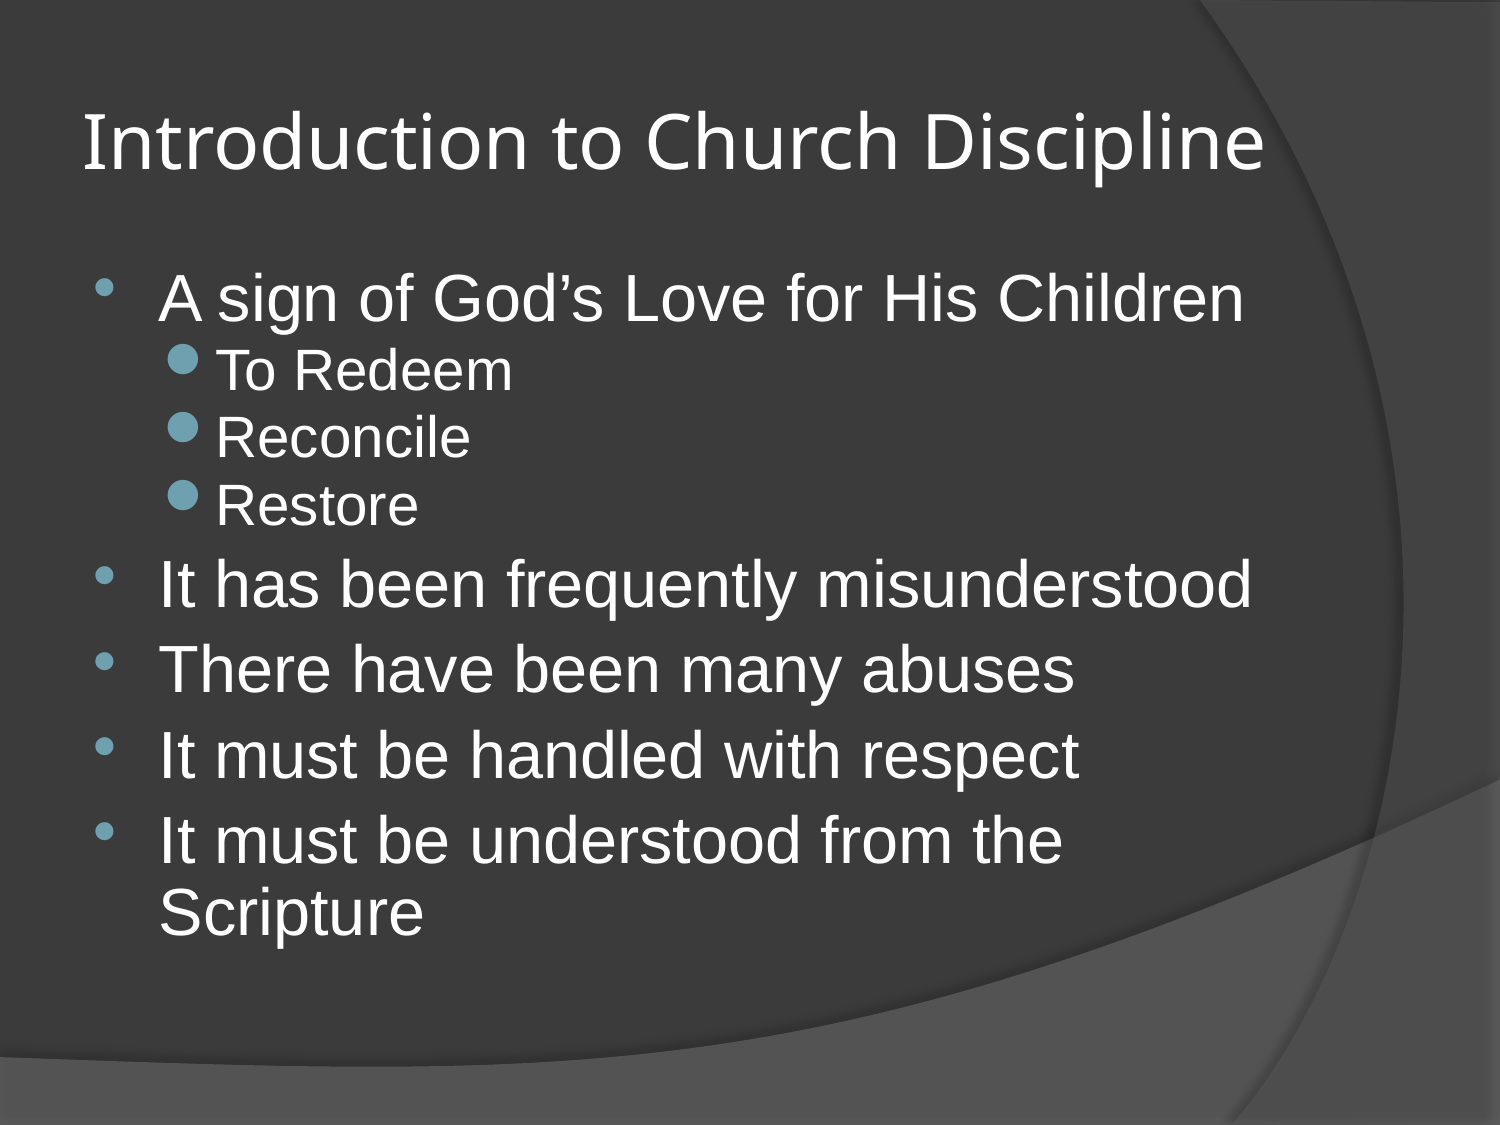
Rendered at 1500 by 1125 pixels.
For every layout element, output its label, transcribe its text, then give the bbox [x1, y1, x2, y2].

title Introduction to Church Discipline [75, 45, 1300, 233]
list A sign of God’s Love for His Children To Redeem Reconcile Restore It has been frequently misunderstood There have been many abuses It must be handled with respect It must be understood from the Scripture [75, 262, 1300, 1005]
